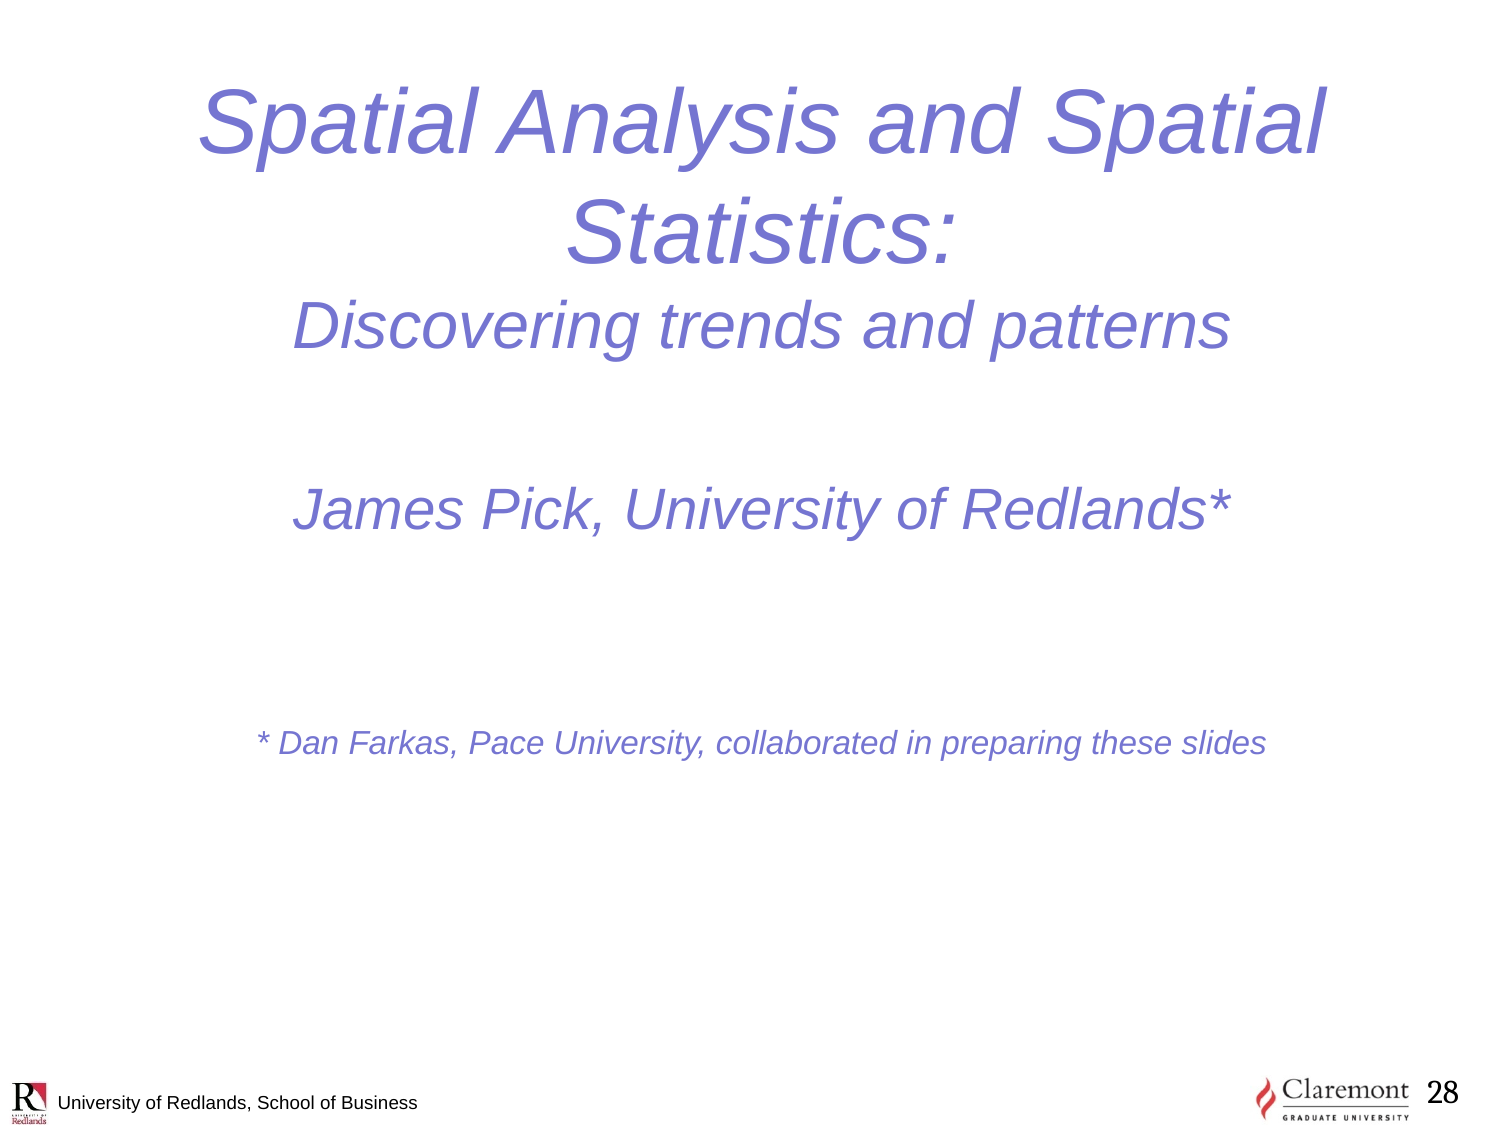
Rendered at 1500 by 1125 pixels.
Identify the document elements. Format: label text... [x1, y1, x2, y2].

picture [1250, 1075, 1412, 1125]
title Spatial Analysis and Spatial Statistics: Discovering trends and patterns James Pick, University of Redlands* * Dan Farkas, Pace University, collaborated in preparing these slides [87, 387, 1438, 575]
slide_number 28 [1412, 1062, 1500, 1125]
picture [9, 1081, 49, 1125]
